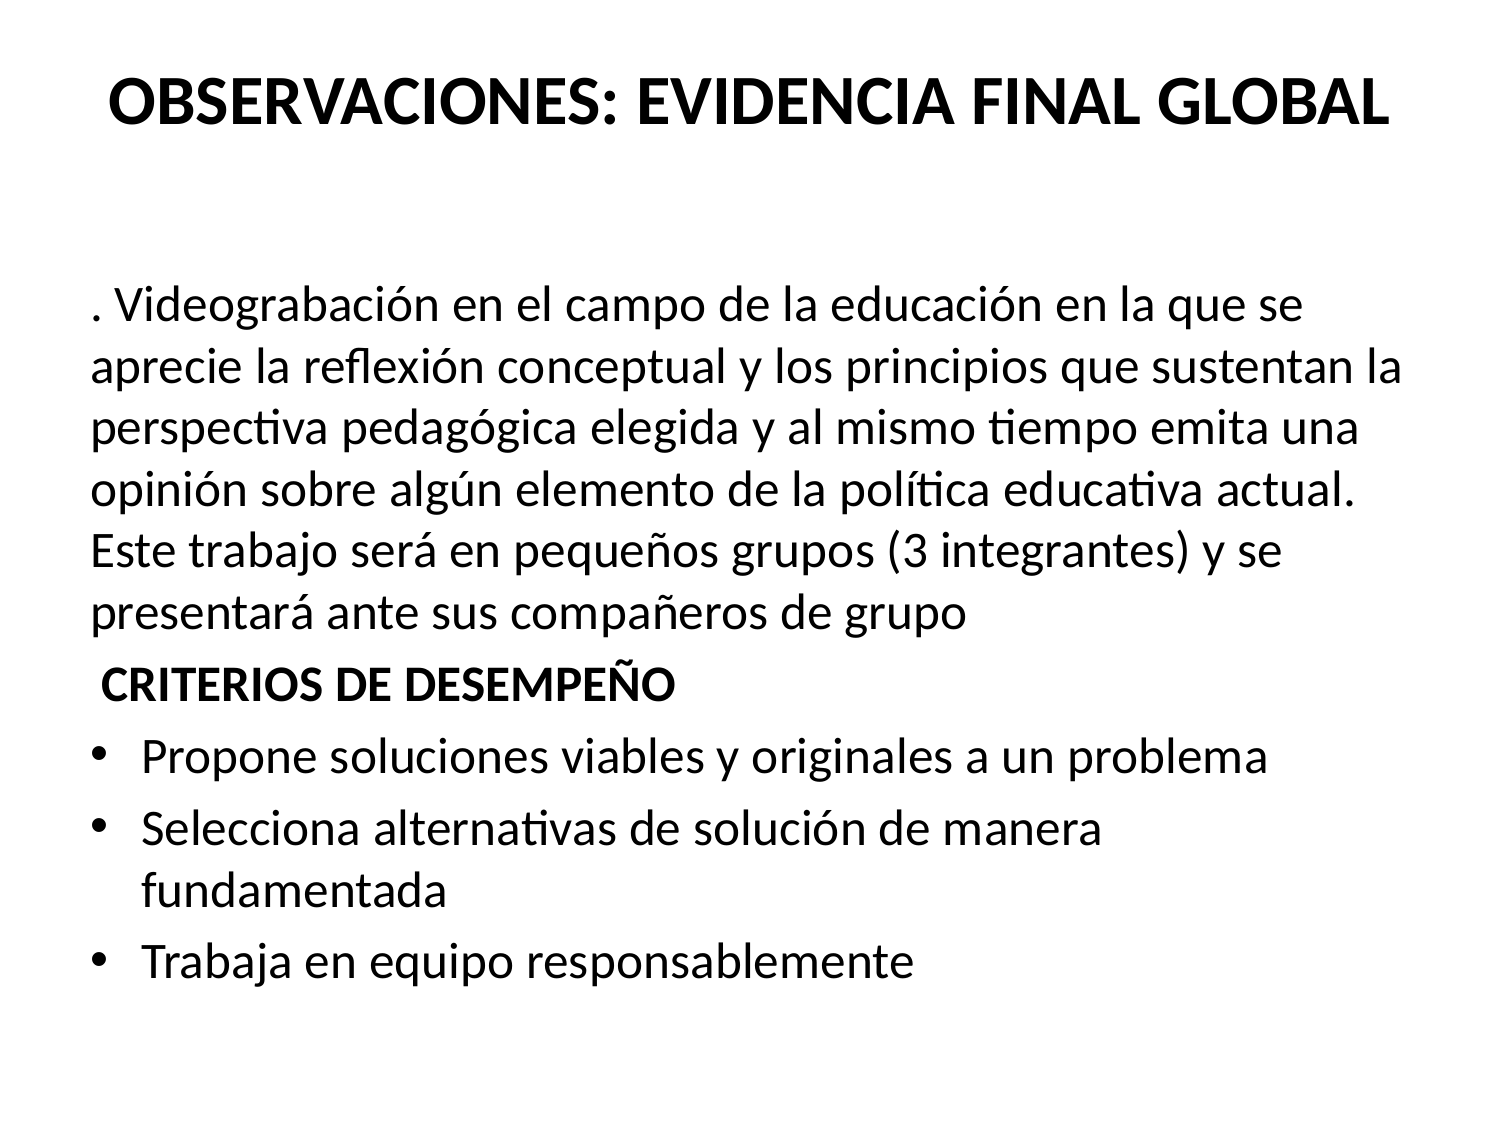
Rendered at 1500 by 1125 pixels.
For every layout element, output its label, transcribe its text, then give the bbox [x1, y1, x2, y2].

title OBSERVACIONES: EVIDENCIA FINAL GLOBAL [75, 45, 1425, 233]
list . Videograbación en el campo de la educación en la que se aprecie la reflexión conceptual y los principios que sustentan la perspectiva pedagógica elegida y al mismo tiempo emita una opinión sobre algún elemento de la política educativa actual. Este trabajo será en pequeños grupos (3 integrantes) y se presentará ante sus compañeros de grupo CRITERIOS DE DESEMPEÑO Propone soluciones viables y originales a un problema Selecciona alternativas de solución de manera fundamentada Trabaja en equipo responsablemente [75, 262, 1425, 1005]
